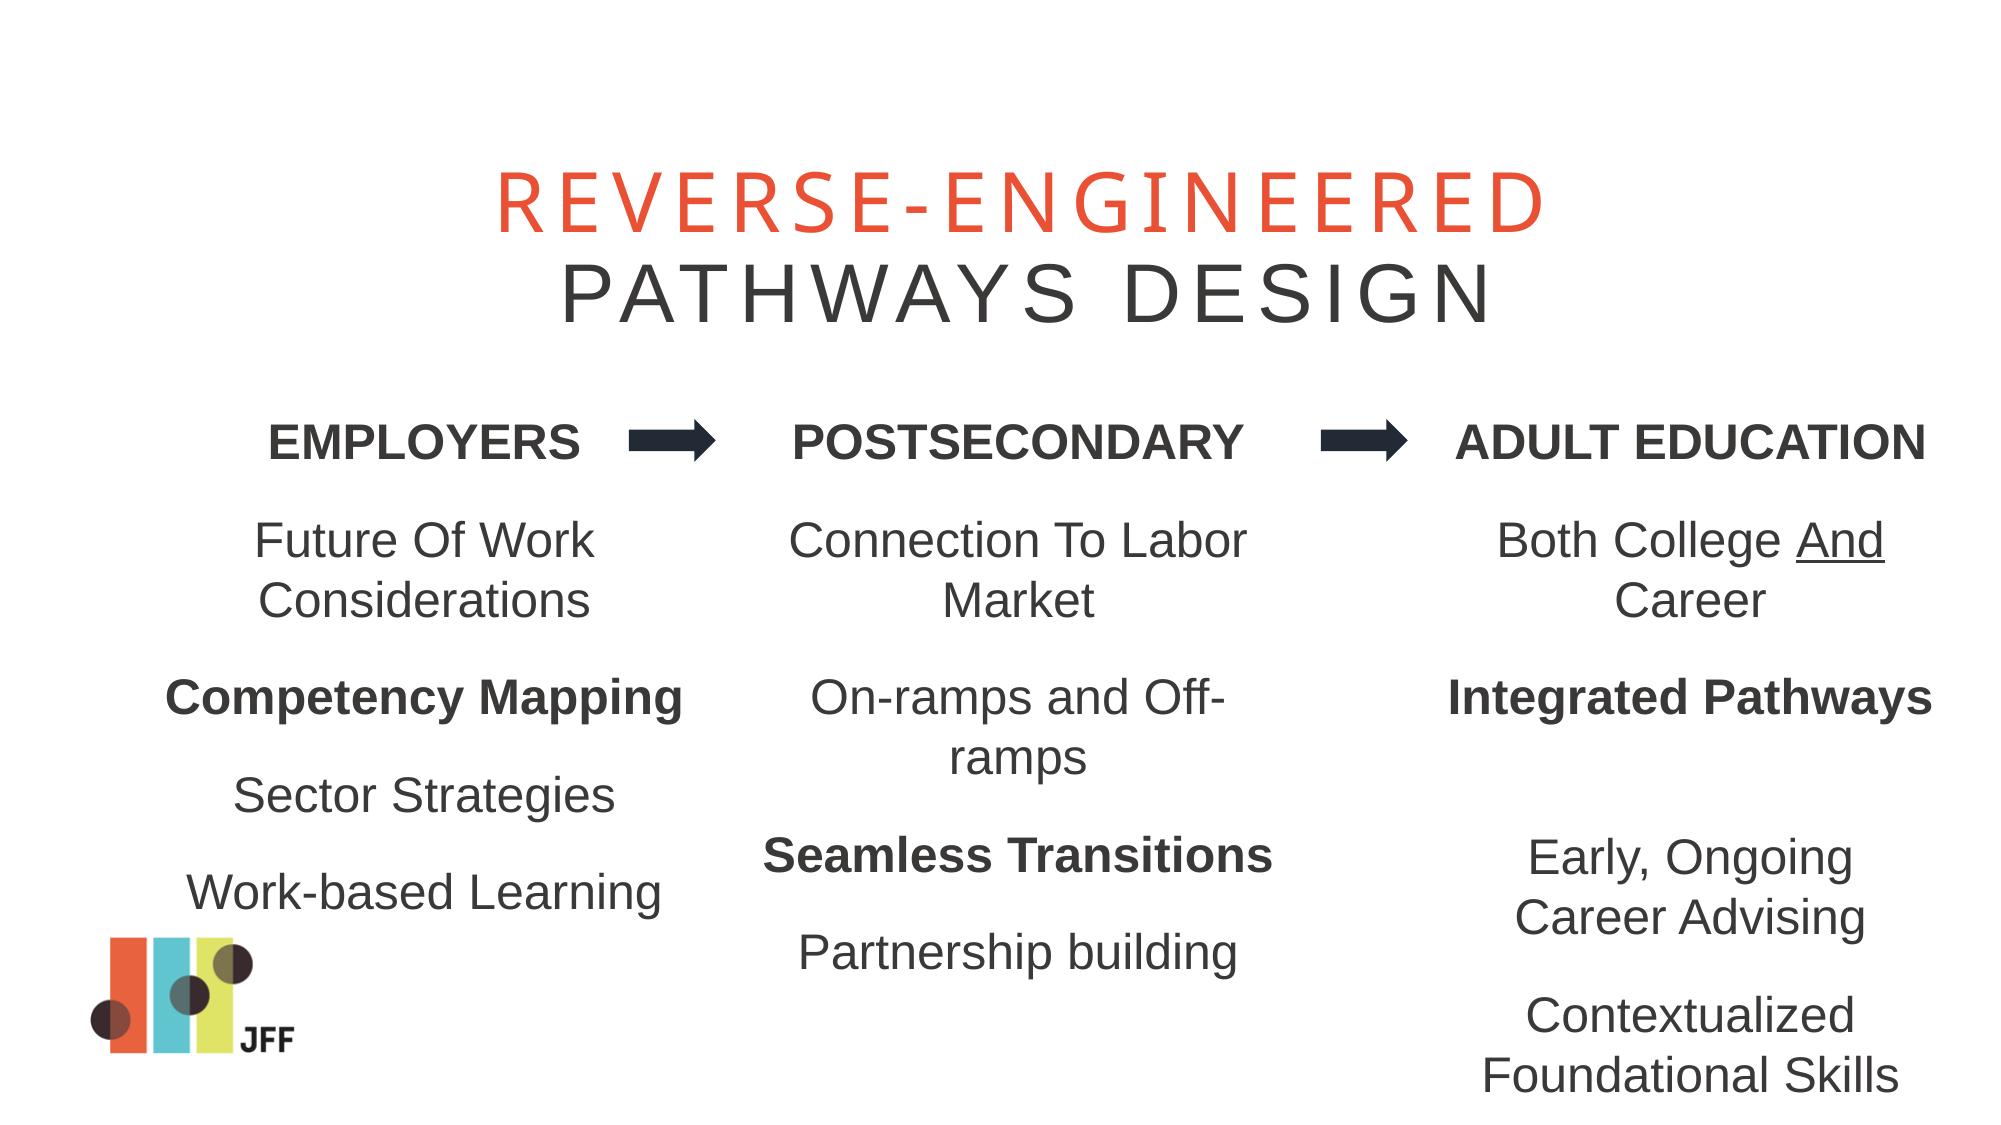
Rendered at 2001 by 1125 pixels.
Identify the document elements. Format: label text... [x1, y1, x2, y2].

list EMPLOYERS Future Of Work Considerations Competency Mapping Sector Strategies Work-based Learning [70, 402, 779, 1125]
text_box [627, 416, 718, 465]
list POSTSECONDARY Connection To Labor Market On-ramps and Off-ramps Seamless Transitions Partnership building [740, 402, 1297, 806]
picture [87, 925, 298, 1063]
text_box ADULT EDUCATION Both College And Career Integrated Pathways Early, Ongoing Career Advising Contextualized Foundational Skills [1432, 402, 1949, 1125]
title REVERSE-ENGINEERED PATHWAYS DESIGN [117, 141, 1935, 360]
text_box [1319, 416, 1410, 465]
